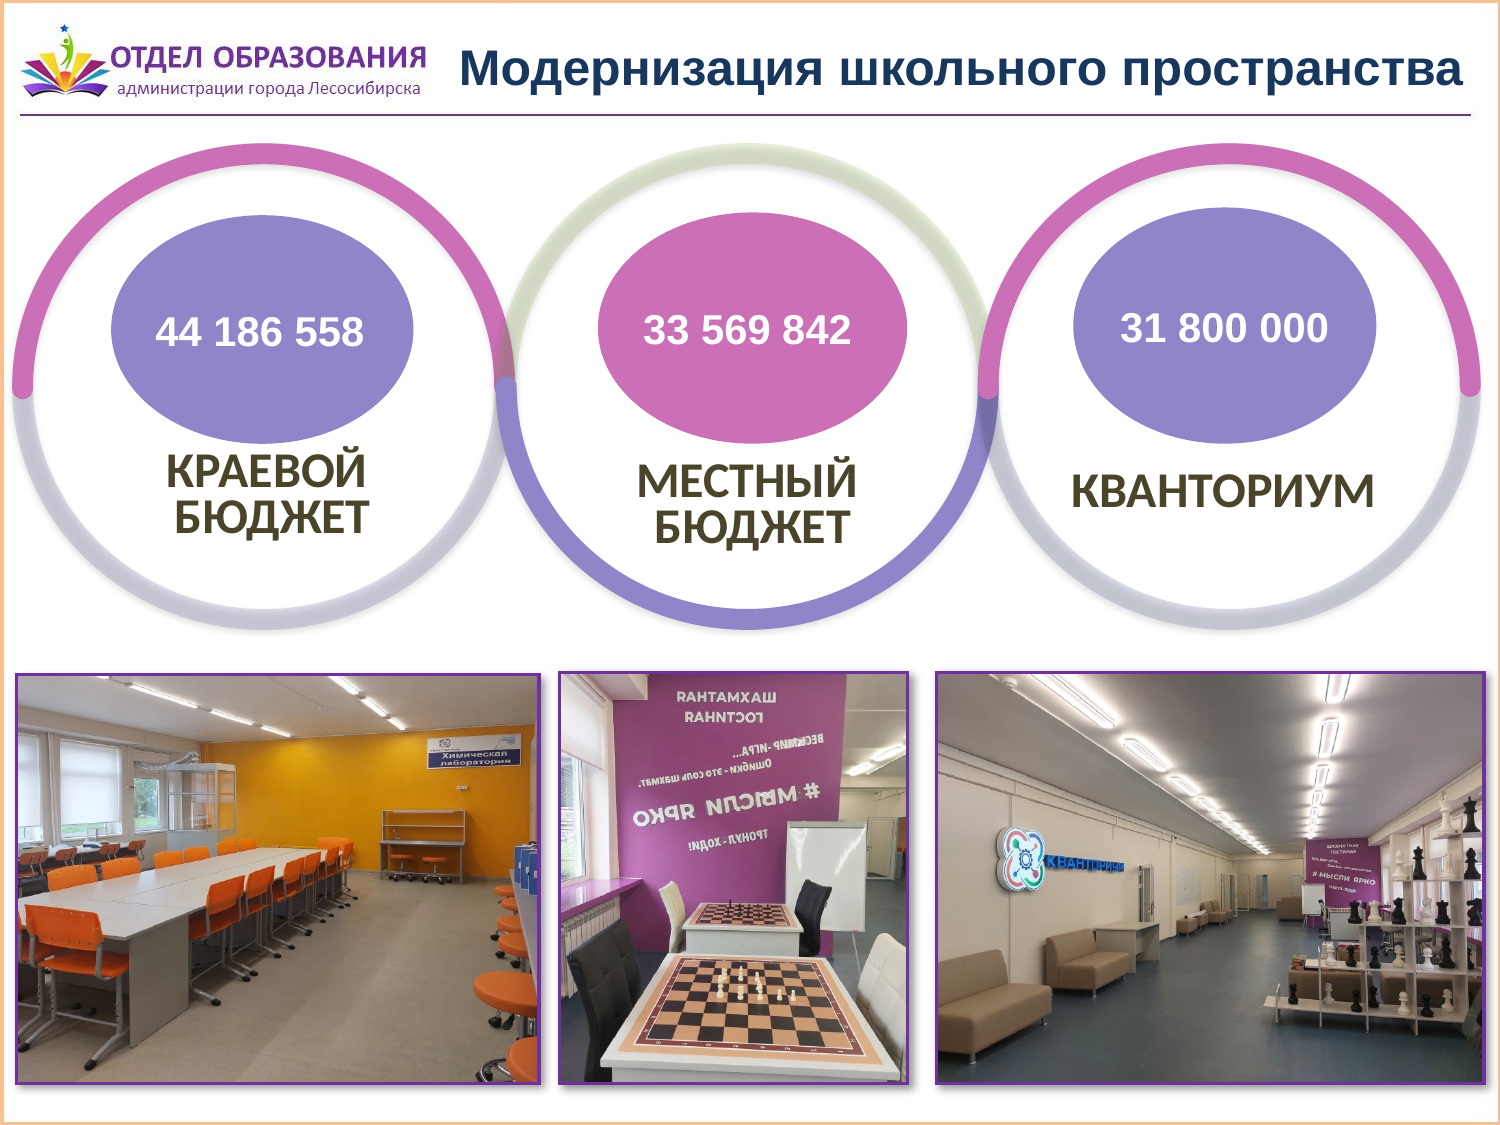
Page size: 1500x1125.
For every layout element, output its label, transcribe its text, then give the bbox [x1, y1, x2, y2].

picture [0, 0, 1500, 1125]
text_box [22, 153, 1471, 624]
title Модернизация школьного пространства [439, 30, 1483, 100]
